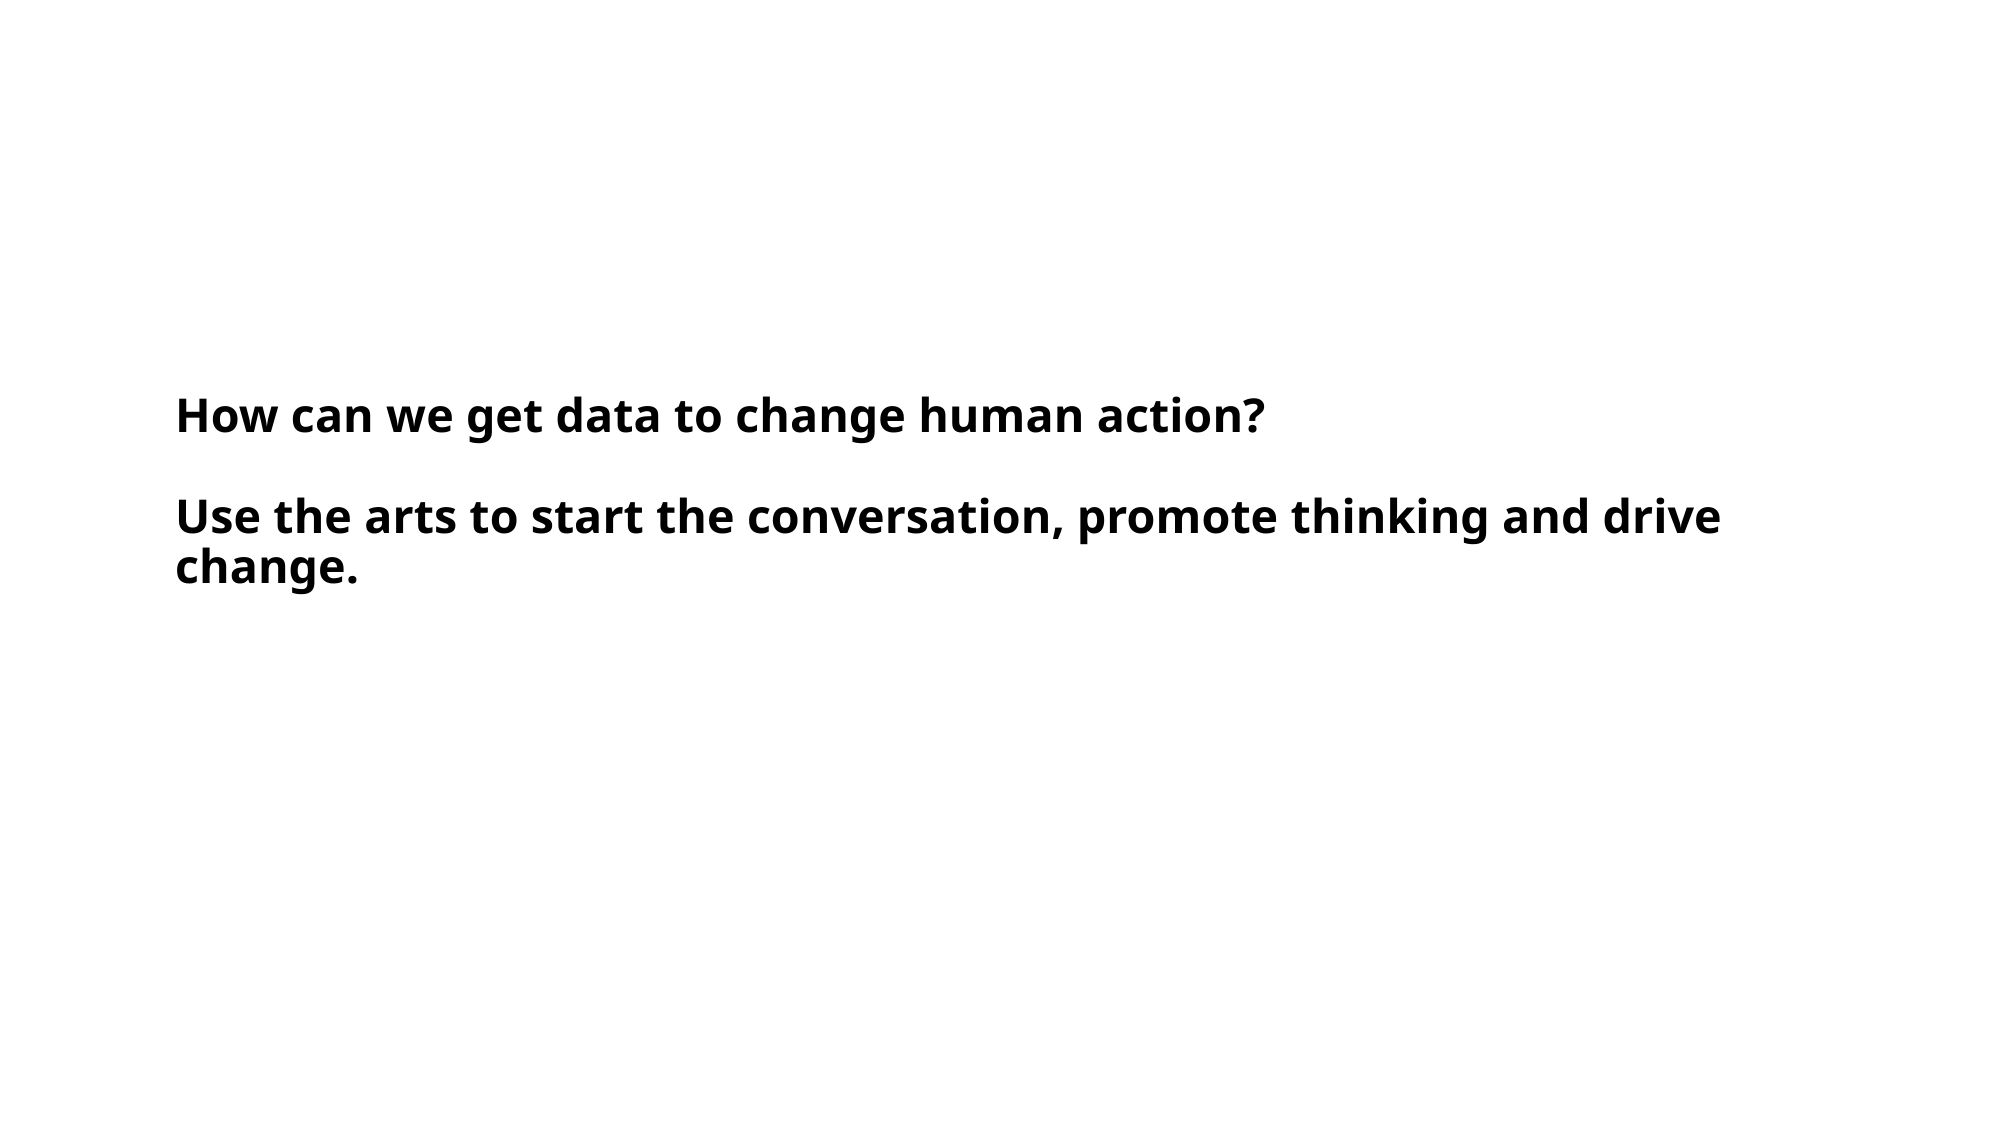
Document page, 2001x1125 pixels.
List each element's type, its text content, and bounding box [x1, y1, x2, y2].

title How can we get data to change human action? Use the arts to start the conversation, promote thinking and drive change. [160, 383, 1886, 602]
